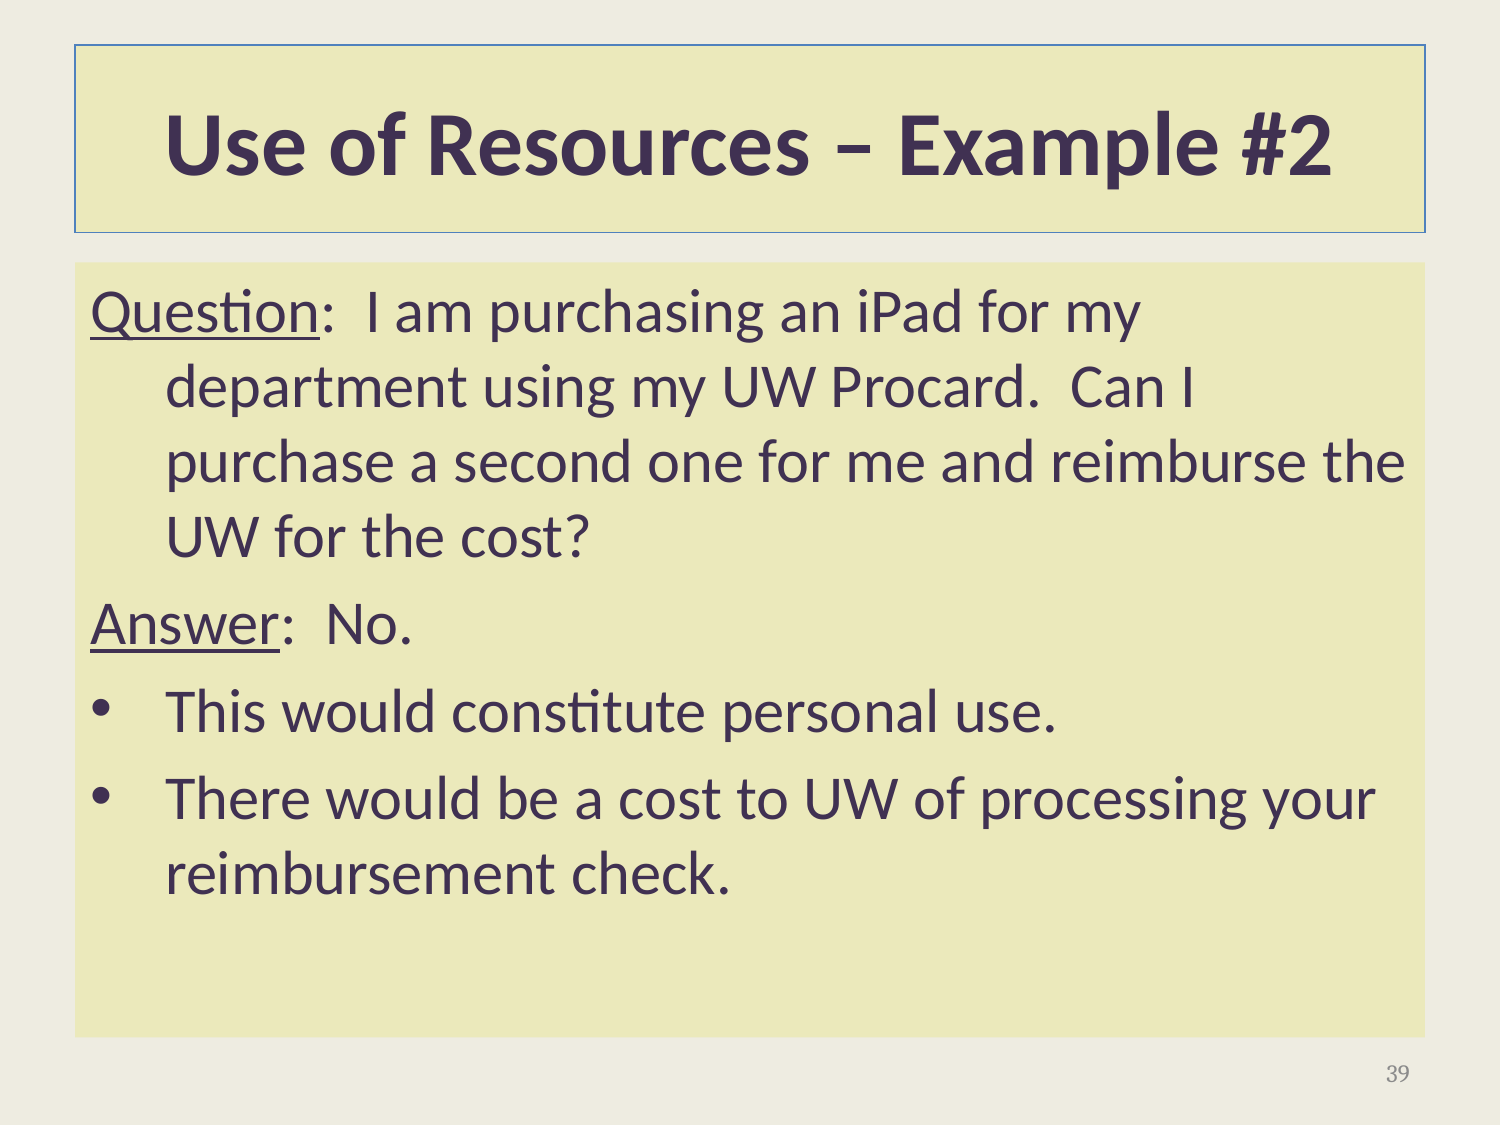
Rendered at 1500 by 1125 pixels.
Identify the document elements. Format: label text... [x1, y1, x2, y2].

title Use of Resources – Example #2 [74, 44, 1426, 233]
list Question: I am purchasing an iPad for my department using my UW Procard. Can I purchase a second one for me and reimburse the UW for the cost? Answer: No. This would constitute personal use. There would be a cost to UW of processing your reimbursement check. [74, 262, 1426, 1038]
slide_number 39 [1074, 1042, 1425, 1103]
